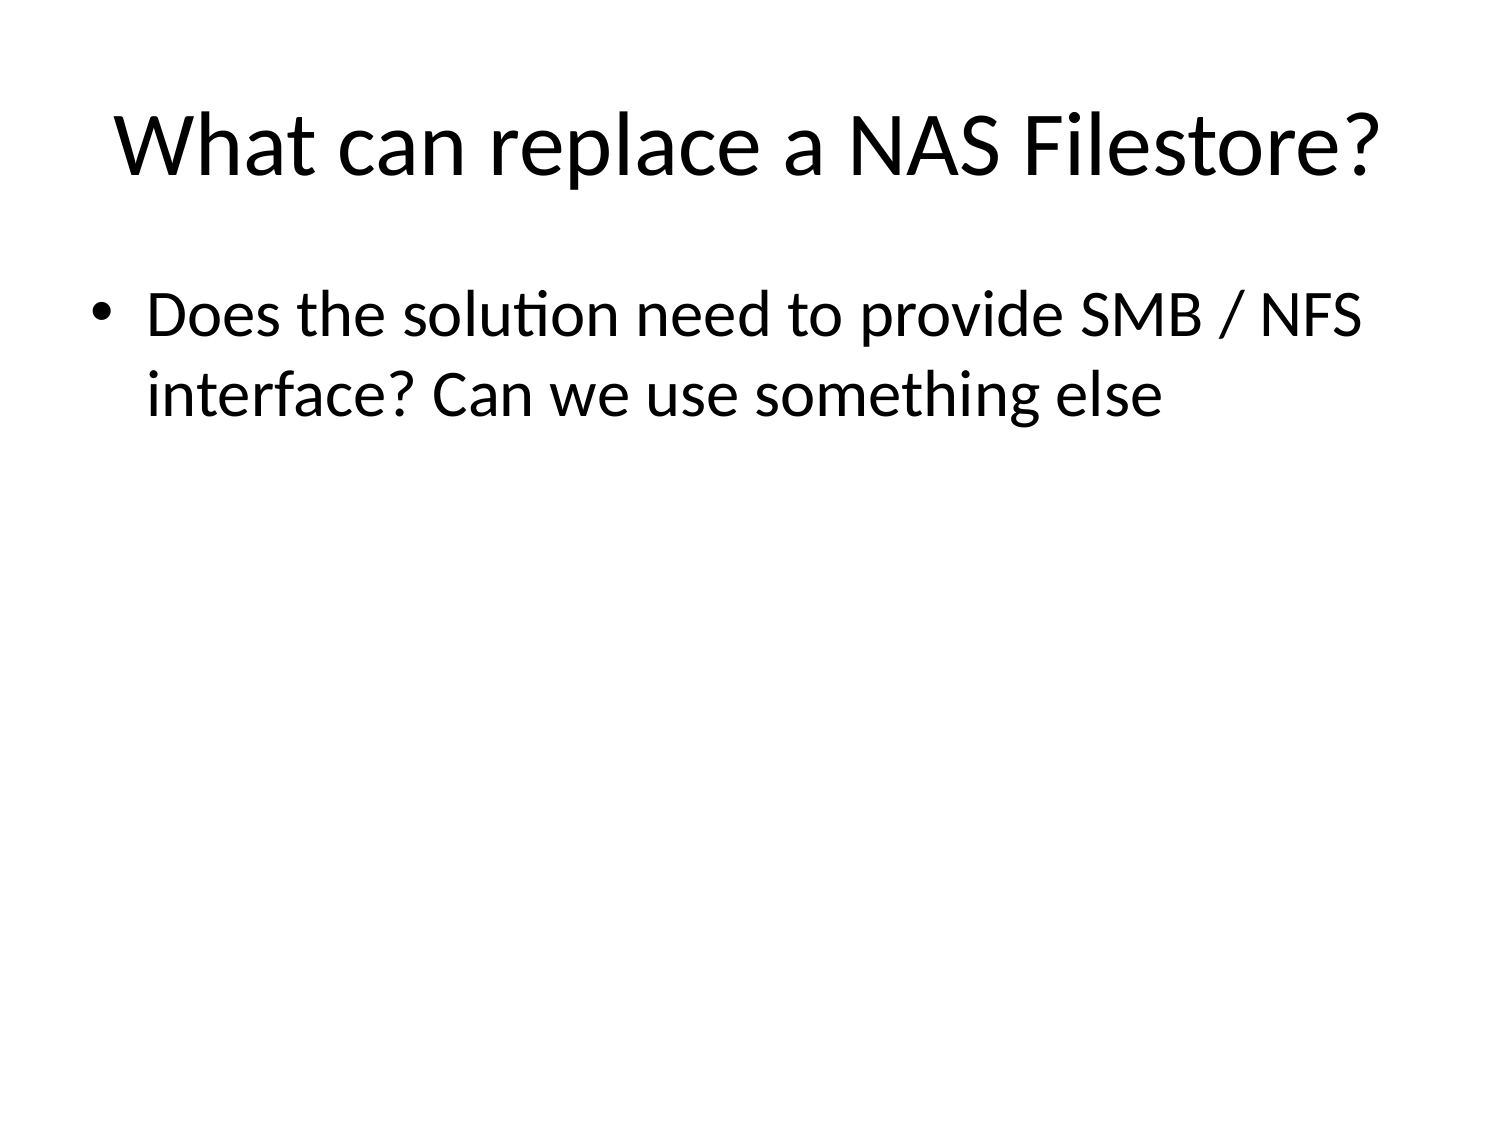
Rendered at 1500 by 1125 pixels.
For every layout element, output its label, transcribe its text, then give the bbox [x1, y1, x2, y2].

list Does the solution need to provide SMB / NFS interface? Can we use something else [75, 262, 1425, 1005]
title What can replace a NAS Filestore? [75, 45, 1425, 233]
